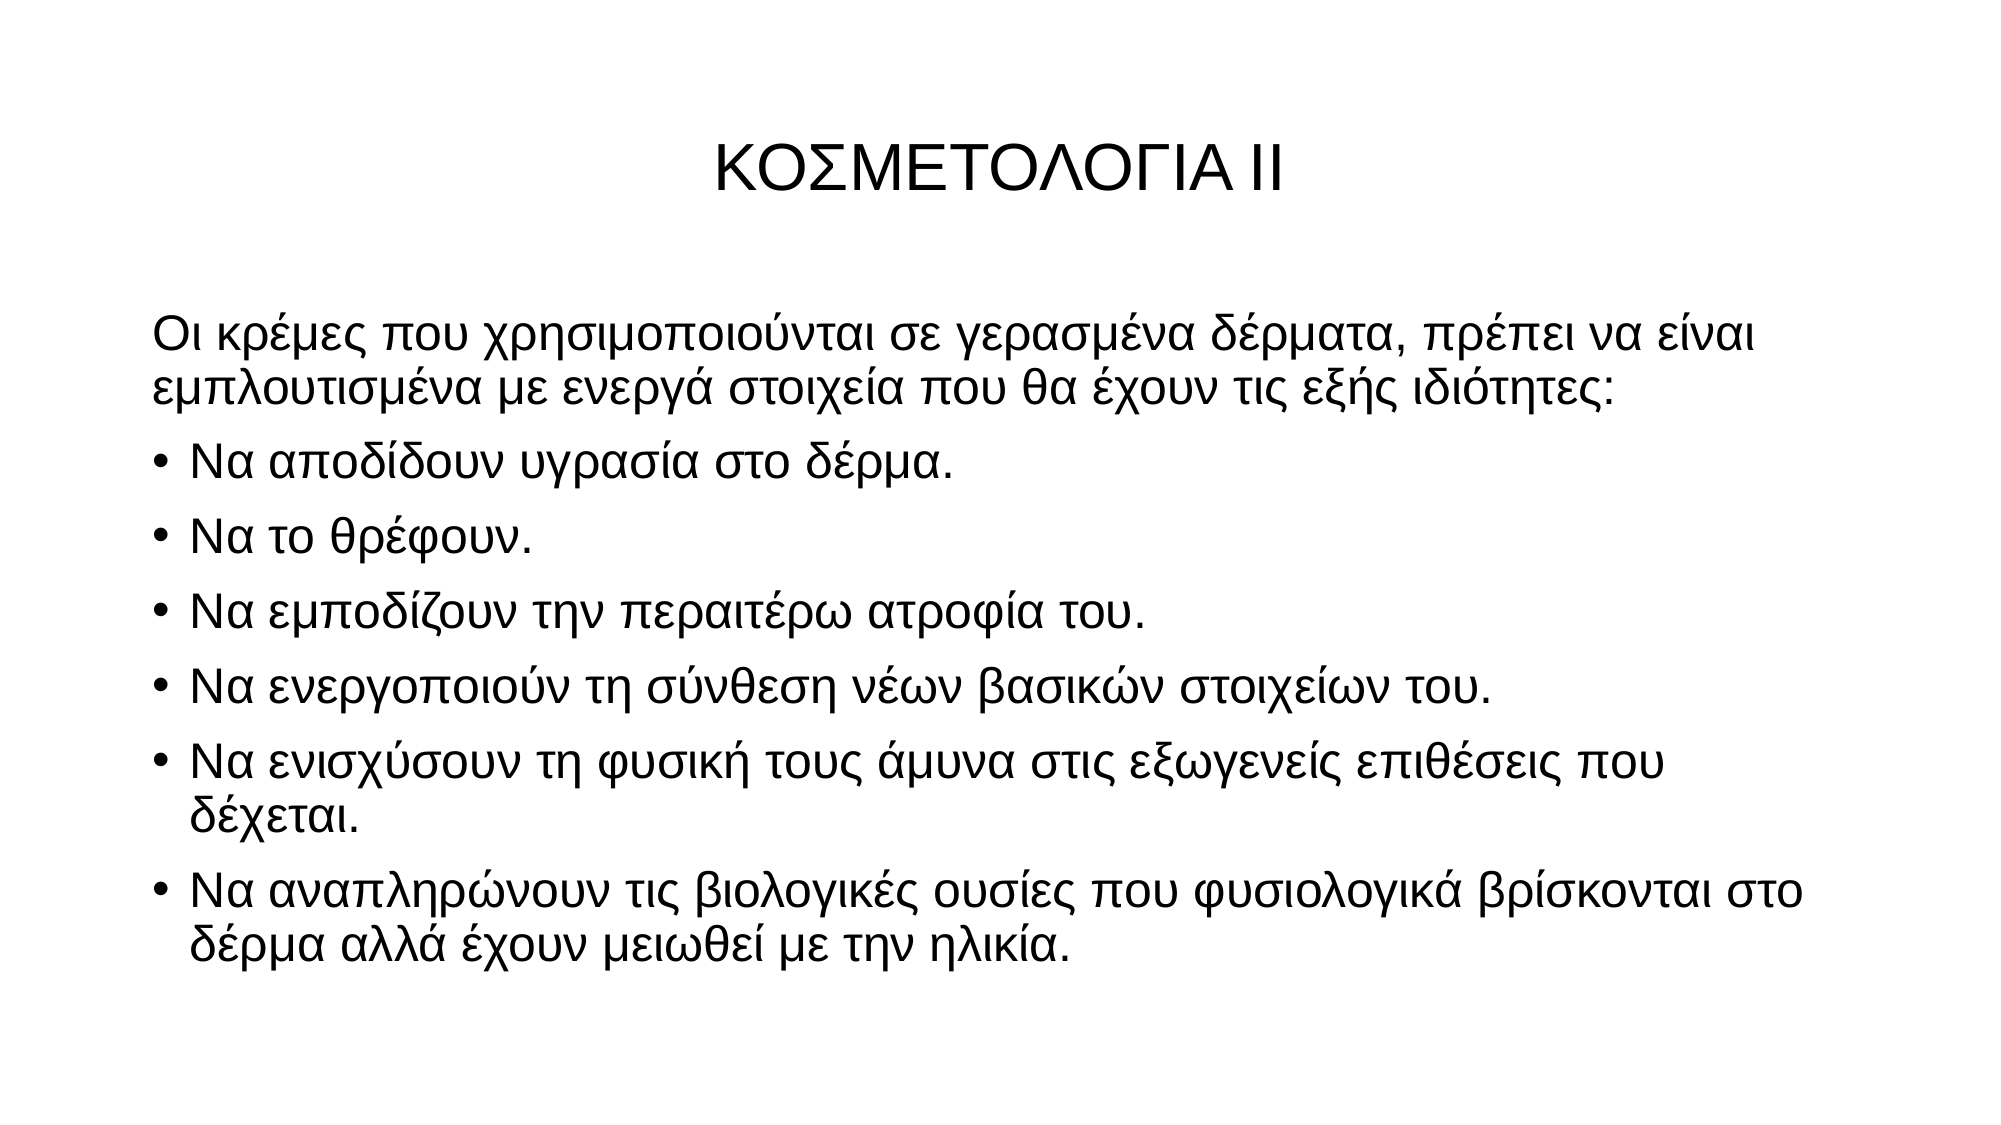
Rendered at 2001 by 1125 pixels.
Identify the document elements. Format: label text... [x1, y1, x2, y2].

list Οι κρέμες που χρησιμοποιούνται σε γερασμένα δέρματα, πρέπει να είναι εμπλουτισμένα με ενεργά στοιχεία που θα έχουν τις εξής ιδιότητες: Να αποδίδουν υγρασία στο δέρμα. Να το θρέφουν. Να εμποδίζουν την περαιτέρω ατροφία του. Να ενεργοποιούν τη σύνθεση νέων βασικών στοιχείων του. Να ενισχύσουν τη φυσική τους άμυνα στις εξωγενείς επιθέσεις που δέχεται. Να αναπληρώνουν τις βιολογικές ουσίες που φυσιολογικά βρίσκονται στο δέρμα αλλά έχουν μειωθεί με την ηλικία. [137, 299, 1863, 1014]
title ΚΟΣΜΕΤΟΛΟΓΙΑ ΙΙ [137, 59, 1863, 278]
